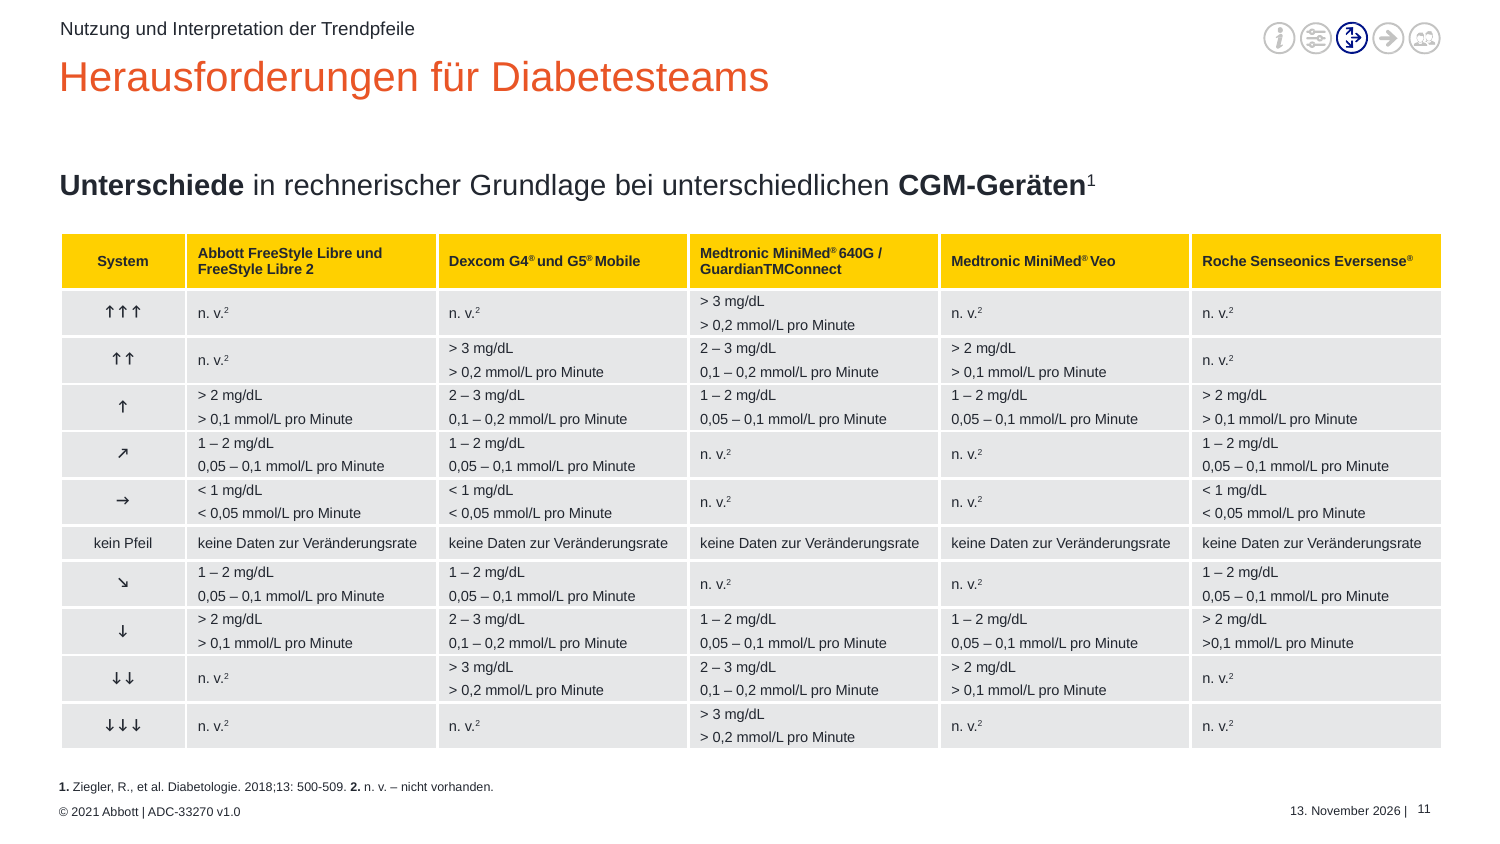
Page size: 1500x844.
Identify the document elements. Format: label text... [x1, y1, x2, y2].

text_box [1299, 21, 1333, 55]
table_cell 1 – 2 mg/dL [1192, 432, 1441, 455]
table_cell 1 – 2 mg/dL [439, 562, 687, 584]
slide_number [1212, 802, 1408, 822]
table_cell ↓↓ [62, 656, 185, 682]
table_cell > 2 mg/dL [187, 385, 436, 407]
table_cell 0,05 – 0,1 mmol/L pro Minute [439, 584, 687, 606]
table_cell 0,1 – 0,2 mmol/L pro Minute [439, 407, 687, 430]
table_cell keine Daten zur Veränderungsrate [1192, 527, 1441, 559]
table_cell keine Daten zur Veränderungsrate [439, 527, 687, 559]
table_cell 1 – 2 mg/dL [690, 609, 938, 631]
table_cell 0,1 – 0,2 mmol/L pro Minute [690, 360, 938, 383]
table_cell n. v.2 [690, 432, 938, 477]
table_cell → [62, 480, 185, 524]
table_header Roche Senseonics Eversense® [1192, 234, 1441, 288]
table_cell keine Daten zur Veränderungsrate [187, 527, 436, 559]
table_cell ↑↑ [62, 338, 185, 383]
table_cell 2 – 3 mg/dL [439, 385, 687, 407]
table_cell 2 – 3 mg/dL [690, 338, 938, 360]
text_box Unterschiede in rechnerischer Grundlage bei unterschiedlichen CGM-Geräten1 [58, 165, 1346, 202]
table_cell ↑ [62, 385, 185, 430]
table_cell 0,05 – 0,1 mmol/L pro Minute [690, 631, 938, 654]
table_cell 0,05 – 0,1 mmol/L pro Minute [690, 407, 938, 430]
table_cell > 2 mg/dL [187, 609, 436, 631]
table_cell < 0,05 mmol/L pro Minute [439, 502, 687, 524]
table_cell > 0,1 mmol/L pro Minute [187, 631, 436, 654]
table_cell n. v.2 [690, 562, 938, 606]
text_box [1408, 21, 1441, 55]
table_cell ↗ [62, 432, 185, 477]
table_cell 0,05 – 0,1 mmol/L pro Minute [941, 631, 1189, 654]
table_header Medtronic MiniMed® 640G / GuardianTMConnect [690, 234, 938, 288]
table_cell > 0,2 mmol/L pro Minute [690, 313, 938, 335]
table_cell n. v.2 [941, 562, 1189, 606]
table_header Abbott FreeStyle Libre und FreeStyle Libre 2 [187, 234, 436, 288]
table_cell 0,05 – 0,1 mmol/L pro Minute [439, 455, 687, 477]
table_cell >0,1 mmol/L pro Minute [1192, 631, 1441, 654]
table_cell keine Daten zur Veränderungsrate [941, 527, 1189, 559]
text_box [1372, 21, 1405, 55]
table_cell n. v.2 [1192, 656, 1441, 682]
table_cell 1 – 2 mg/dL [187, 562, 436, 584]
slide_number 11 [1416, 802, 1449, 822]
table_cell n. v.2 [187, 656, 436, 682]
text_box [1263, 21, 1296, 55]
table_cell 2 – 3 mg/dL [690, 656, 938, 679]
table_cell > 0,1 mmol/L pro Minute [187, 407, 436, 430]
table_cell 2 – 3 mg/dL [439, 609, 687, 631]
title Herausforderungen für Diabetesteams [58, 55, 1442, 168]
table_cell < 0,05 mmol/L pro Minute [1192, 502, 1441, 524]
table_cell 0,1 – 0,2 mmol/L pro Minute [439, 631, 687, 654]
table_cell n. v.2 [187, 338, 436, 383]
list 1. Ziegler, R., et al. Diabetologie. 2018;13: 500-509. 2. n. v. – nicht vorhanden. [58, 682, 1445, 795]
table_cell 1 – 2 mg/dL [439, 432, 687, 455]
table_cell n. v.2 [187, 291, 436, 335]
table_cell 0,05 – 0,1 mmol/L pro Minute [1192, 584, 1441, 606]
table_cell 1 – 2 mg/dL [941, 385, 1189, 407]
table_cell n. v.2 [1192, 338, 1441, 383]
table_cell > 2 mg/dL [941, 656, 1189, 679]
table_cell < 1 mg/dL [1192, 480, 1441, 502]
table_cell > 3 mg/dL [439, 338, 687, 360]
table_cell > 2 mg/dL [941, 338, 1189, 360]
table_cell 0,05 – 0,1 mmol/L pro Minute [187, 584, 436, 606]
table_cell < 0,05 mmol/L pro Minute [187, 502, 436, 524]
table_cell > 3 mg/dL [439, 656, 687, 679]
table_cell n. v.2 [1192, 291, 1441, 335]
table_cell 0,05 – 0,1 mmol/L pro Minute [187, 455, 436, 477]
table_header System [62, 234, 185, 288]
table_cell > 3 mg/dL [690, 291, 938, 313]
list Nutzung und Interpretation der Trendpfeile [60, 0, 1440, 56]
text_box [1335, 21, 1369, 55]
table_cell > 0,1 mmol/L pro Minute [941, 360, 1189, 383]
table_cell > 0,1 mmol/L pro Minute [1192, 407, 1441, 430]
table_cell 1 – 2 mg/dL [941, 609, 1189, 631]
table_header Dexcom G4® und G5® Mobile [439, 234, 687, 288]
table_cell n. v.2 [941, 291, 1189, 335]
table_cell n. v.2 [941, 480, 1189, 524]
table_cell keine Daten zur Veränderungsrate [690, 527, 938, 559]
table_cell > 2 mg/dL [1192, 609, 1441, 631]
table_cell > 2 mg/dL [1192, 385, 1441, 407]
table_cell 1 – 2 mg/dL [690, 385, 938, 407]
table_cell 0,05 – 0,1 mmol/L pro Minute [1192, 455, 1441, 477]
table_cell n. v.2 [941, 432, 1189, 477]
table_cell 0,05 – 0,1 mmol/L pro Minute [941, 407, 1189, 430]
table_cell 1 – 2 mg/dL [187, 432, 436, 455]
table_cell kein Pfeil [62, 527, 185, 559]
table_cell > 0,2 mmol/L pro Minute [439, 360, 687, 383]
table_cell < 1 mg/dL [187, 480, 436, 502]
table_cell < 1 mg/dL [439, 480, 687, 502]
table_cell ↓ [62, 609, 185, 654]
table_header Medtronic MiniMed® Veo [941, 234, 1189, 288]
table_cell ↑↑↑ [62, 291, 185, 335]
table_cell 1 – 2 mg/dL [1192, 562, 1441, 584]
table_cell n. v.2 [439, 291, 687, 335]
table_cell ↘ [62, 562, 185, 606]
table_cell n. v.2 [690, 480, 938, 524]
